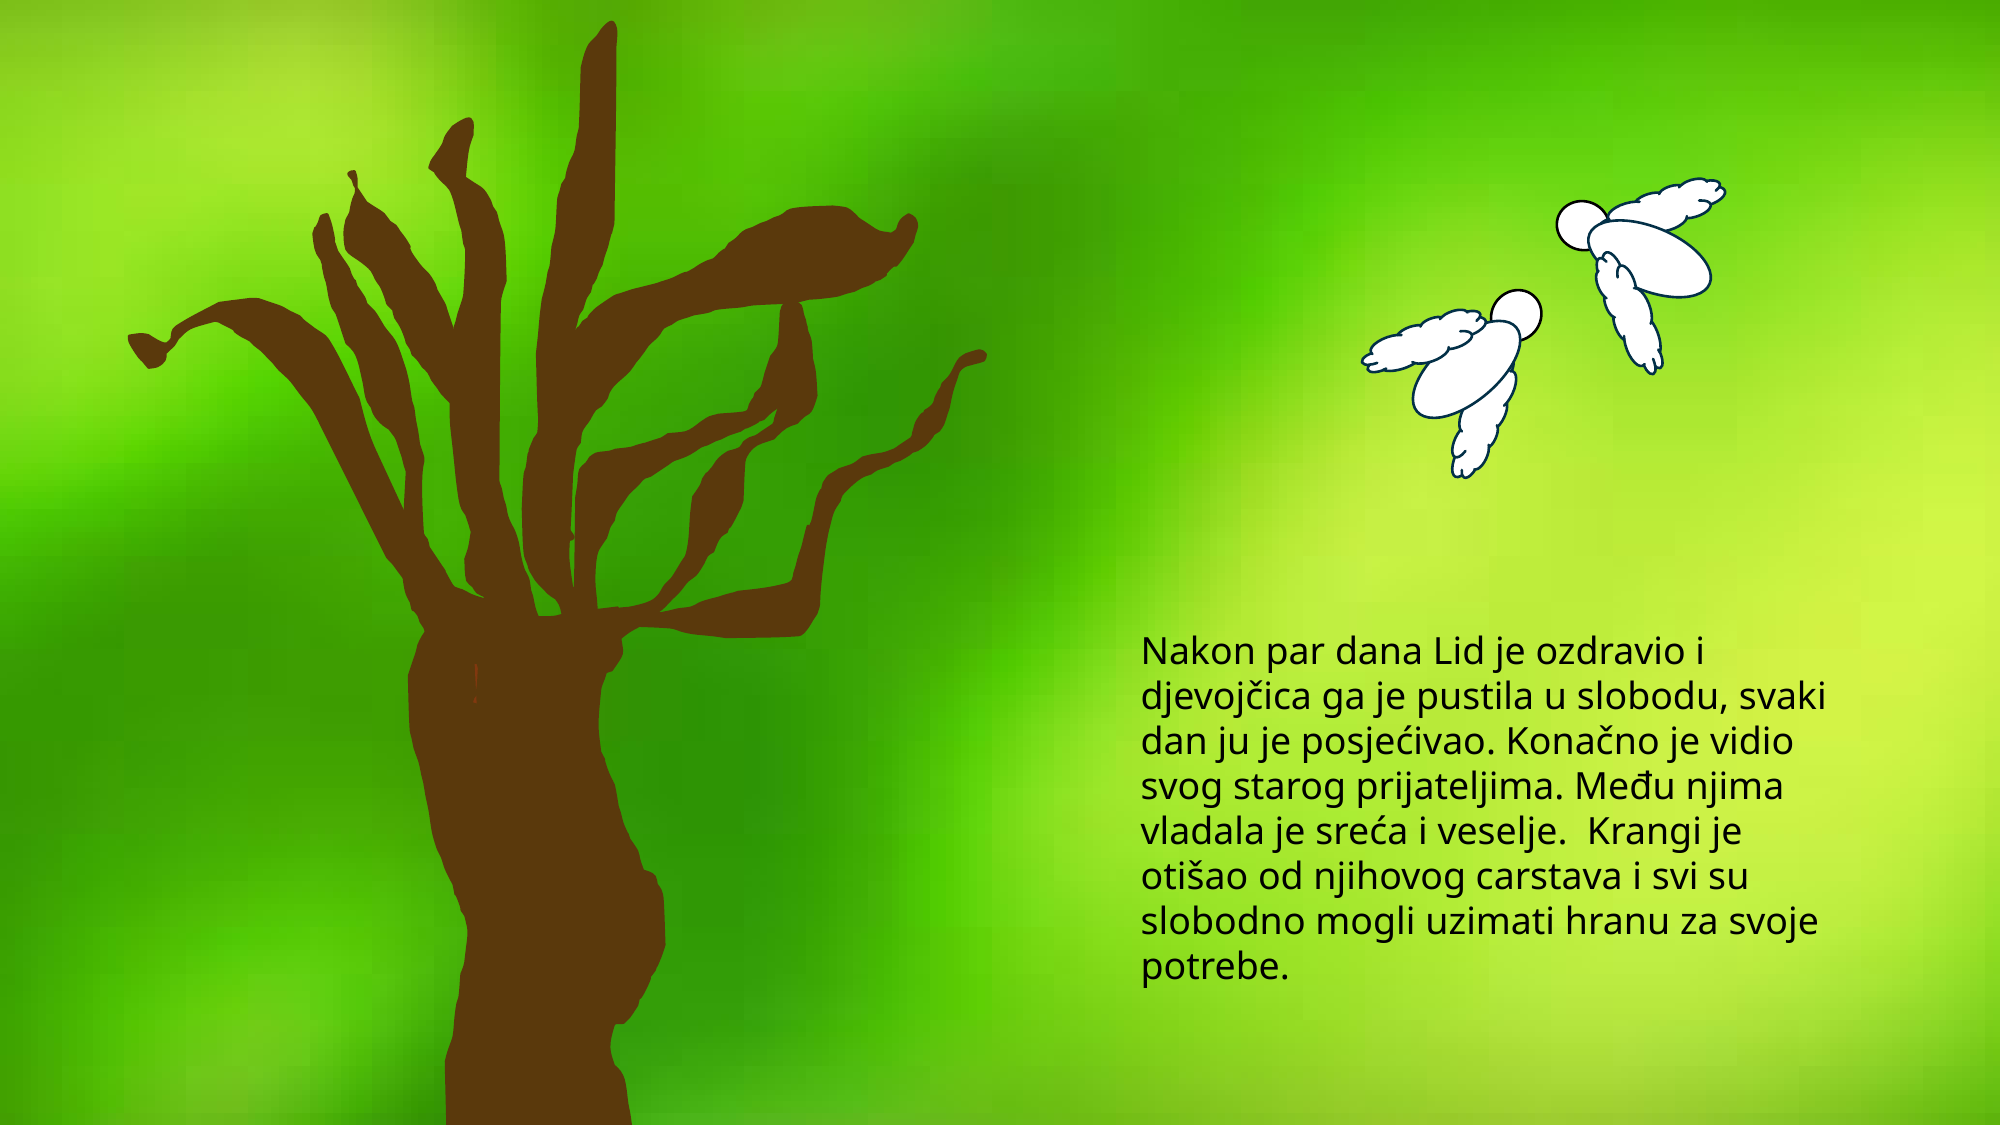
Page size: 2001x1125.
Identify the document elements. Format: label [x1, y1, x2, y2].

text_box [1564, 147, 1749, 334]
picture [0, 0, 2000, 1125]
text_box [1376, 304, 1564, 439]
